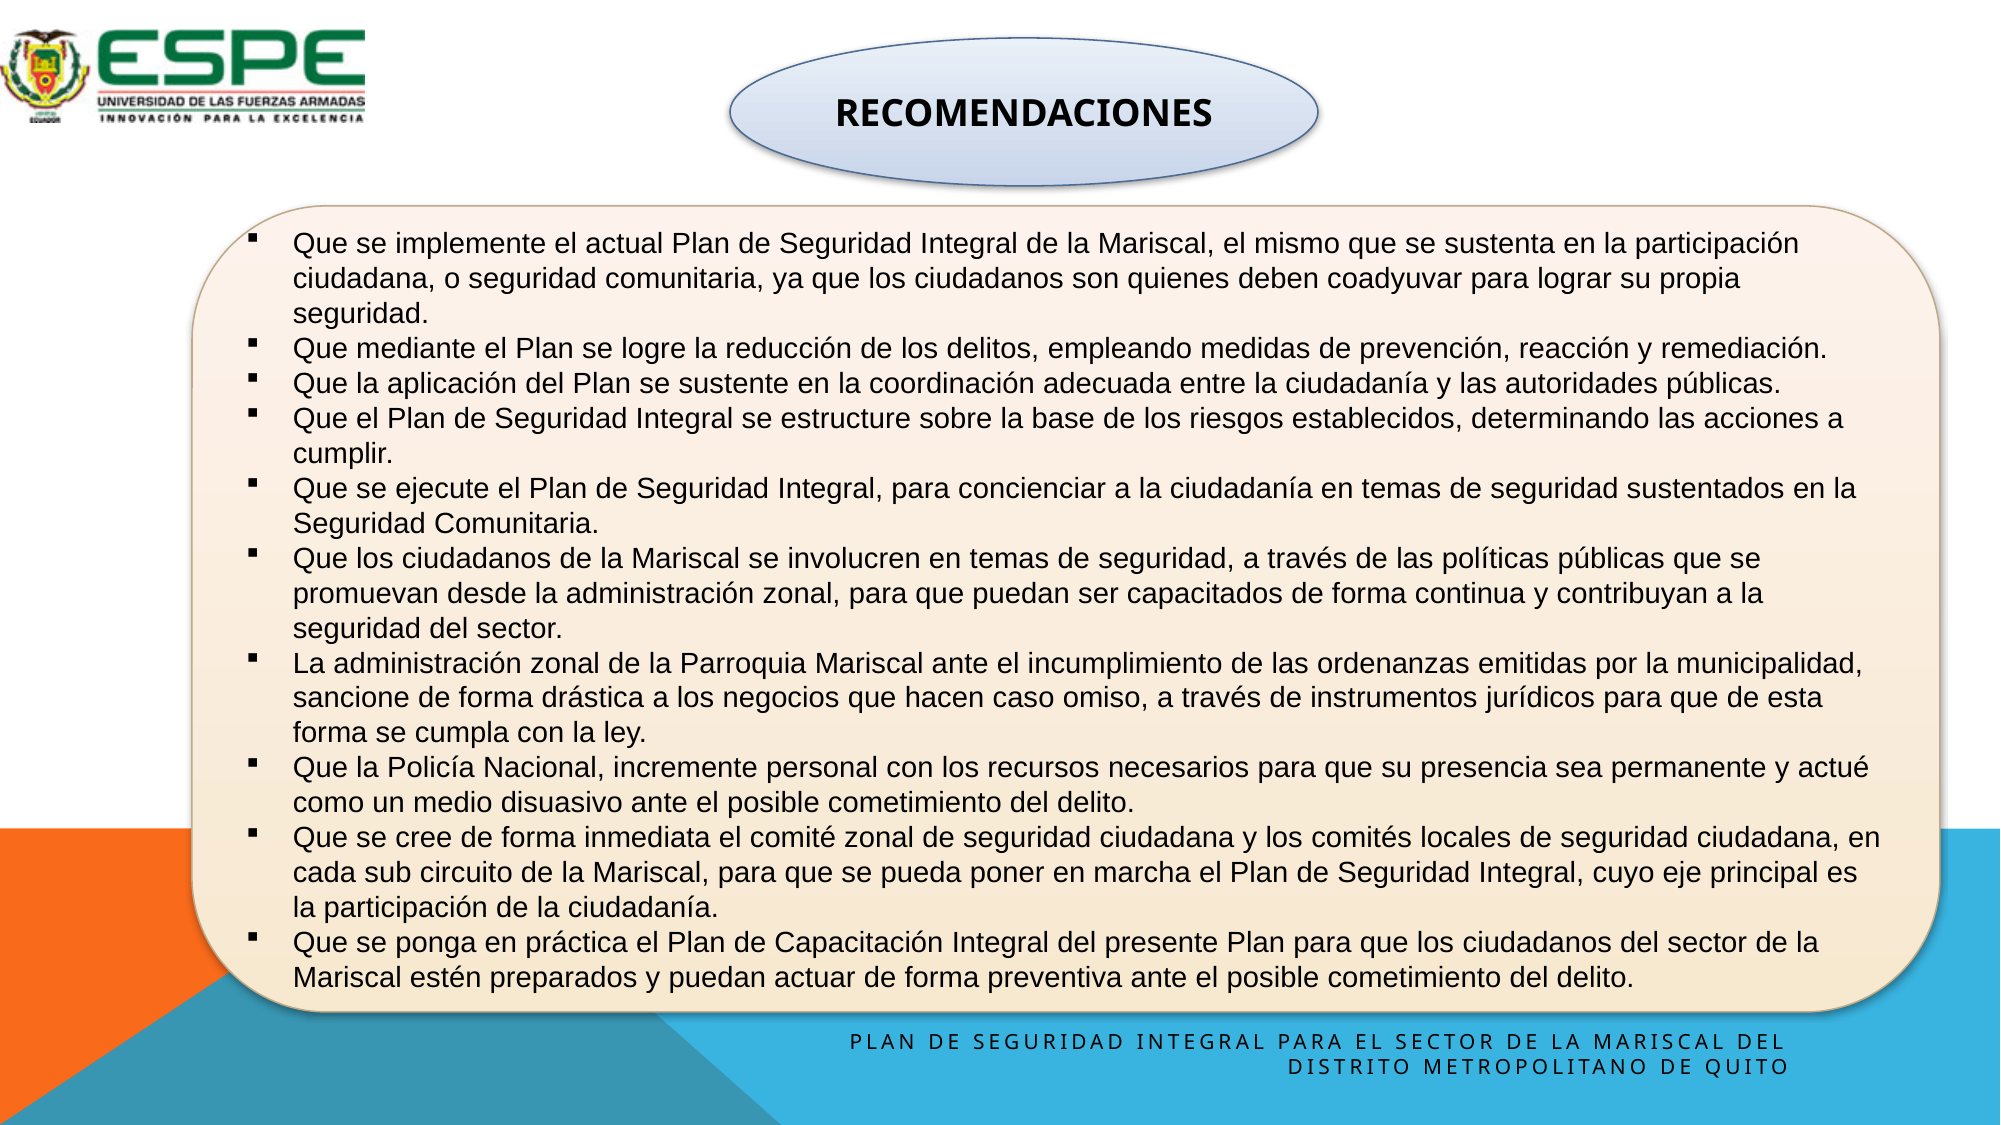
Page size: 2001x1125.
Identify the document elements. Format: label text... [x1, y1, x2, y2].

text_box RECOMENDACIONES [729, 37, 1319, 187]
picture [0, 28, 365, 124]
footer Plan de Seguridad Integral para el sector de La Mariscal DEL Distrito Metropolitano de Quito [769, 1031, 1803, 1076]
text_box Que se implemente el actual Plan de Seguridad Integral de la Mariscal, el mismo que se sustenta en la participación ciudadana, o seguridad comunitaria, ya que los ciudadanos son quienes deben coadyuvar para lograr su propia seguridad. Que mediante el Plan se logre la reducción de los delitos, empleando medidas de prevención, reacción y remediación. Que la aplicación del Plan se sustente en la coordinación adecuada entre la ciudadanía y las autoridades públicas. Que el Plan de Seguridad Integral se estructure sobre la base de los riesgos establecidos, determinando las acciones a cumplir. Que se ejecute el Plan de Seguridad Integral, para concienciar a la ciudadanía en temas de seguridad sustentados en la Seguridad Comunitaria. Que los ciudadanos de la Mariscal se involucren en temas de seguridad, a través de las políticas públicas que se promuevan desde la administración zonal, para que puedan ser capacitados de forma continua y contribuyan a la seguridad del sector. La administración zonal de la Parroquia Mariscal ante el incumplimiento de las ordenanzas emitidas por la municipalidad, sancione de forma drástica a los negocios que hacen caso omiso, a través de instrumentos jurídicos para que de esta forma se cumpla con la ley. Que la Policía Nacional, incremente personal con los recursos necesarios para que su presencia sea permanente y actué como un medio disuasivo ante el posible cometimiento del delito. Que se cree de forma inmediata el comité zonal de seguridad ciudadana y los comités locales de seguridad ciudadana, en cada sub circuito de la Mariscal, para que se pueda poner en marcha el Plan de Seguridad Integral, cuyo eje principal es la participación de la ciudadanía. Que se ponga en práctica el Plan de Capacitación Integral del presente Plan para que los ciudadanos del sector de la Mariscal estén preparados y puedan actuar de forma preventiva ante el posible cometimiento del delito. [191, 205, 1941, 1013]
